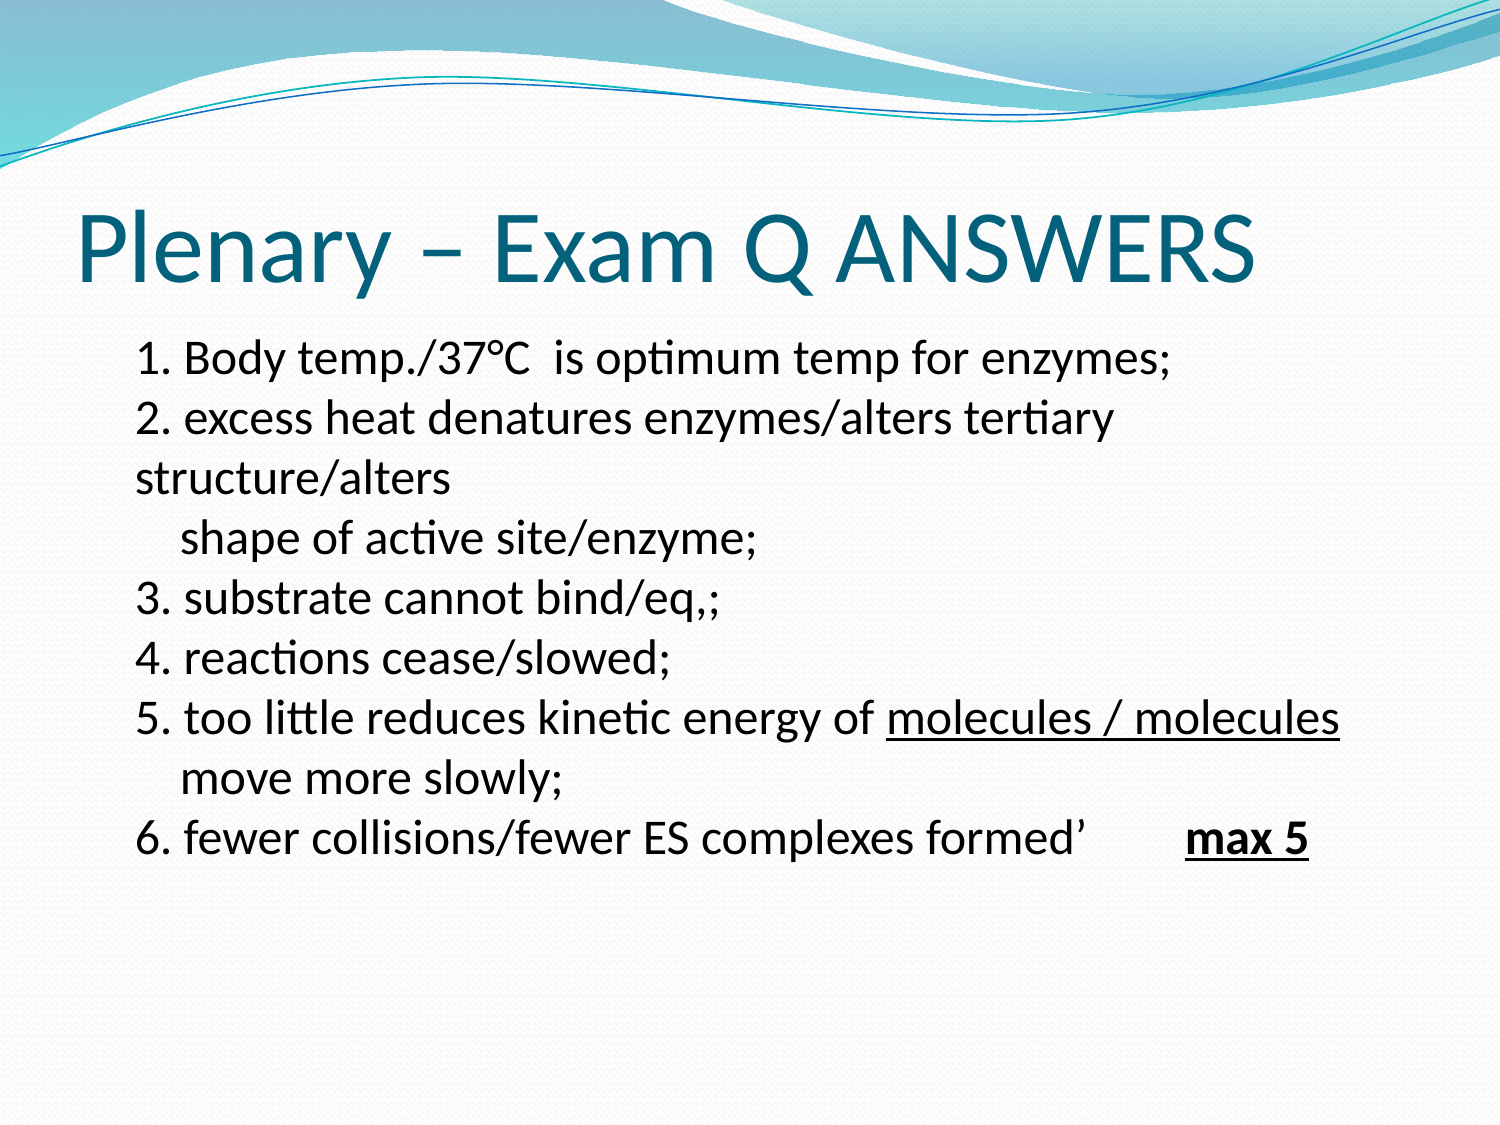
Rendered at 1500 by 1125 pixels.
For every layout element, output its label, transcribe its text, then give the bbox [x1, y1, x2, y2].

list 1. Body temp./37°C is optimum temp for enzymes; 2. excess heat denatures enzymes/alters tertiary structure/alters shape of active site/enzyme; 3. substrate cannot bind/eq,; 4. reactions cease/slowed; 5. too little reduces kinetic energy of molecules / molecules move more slowly; 6. fewer collisions/fewer ES complexes formed’ max 5 [75, 317, 1425, 1038]
title Plenary – Exam Q ANSWERS [75, 115, 1425, 303]
